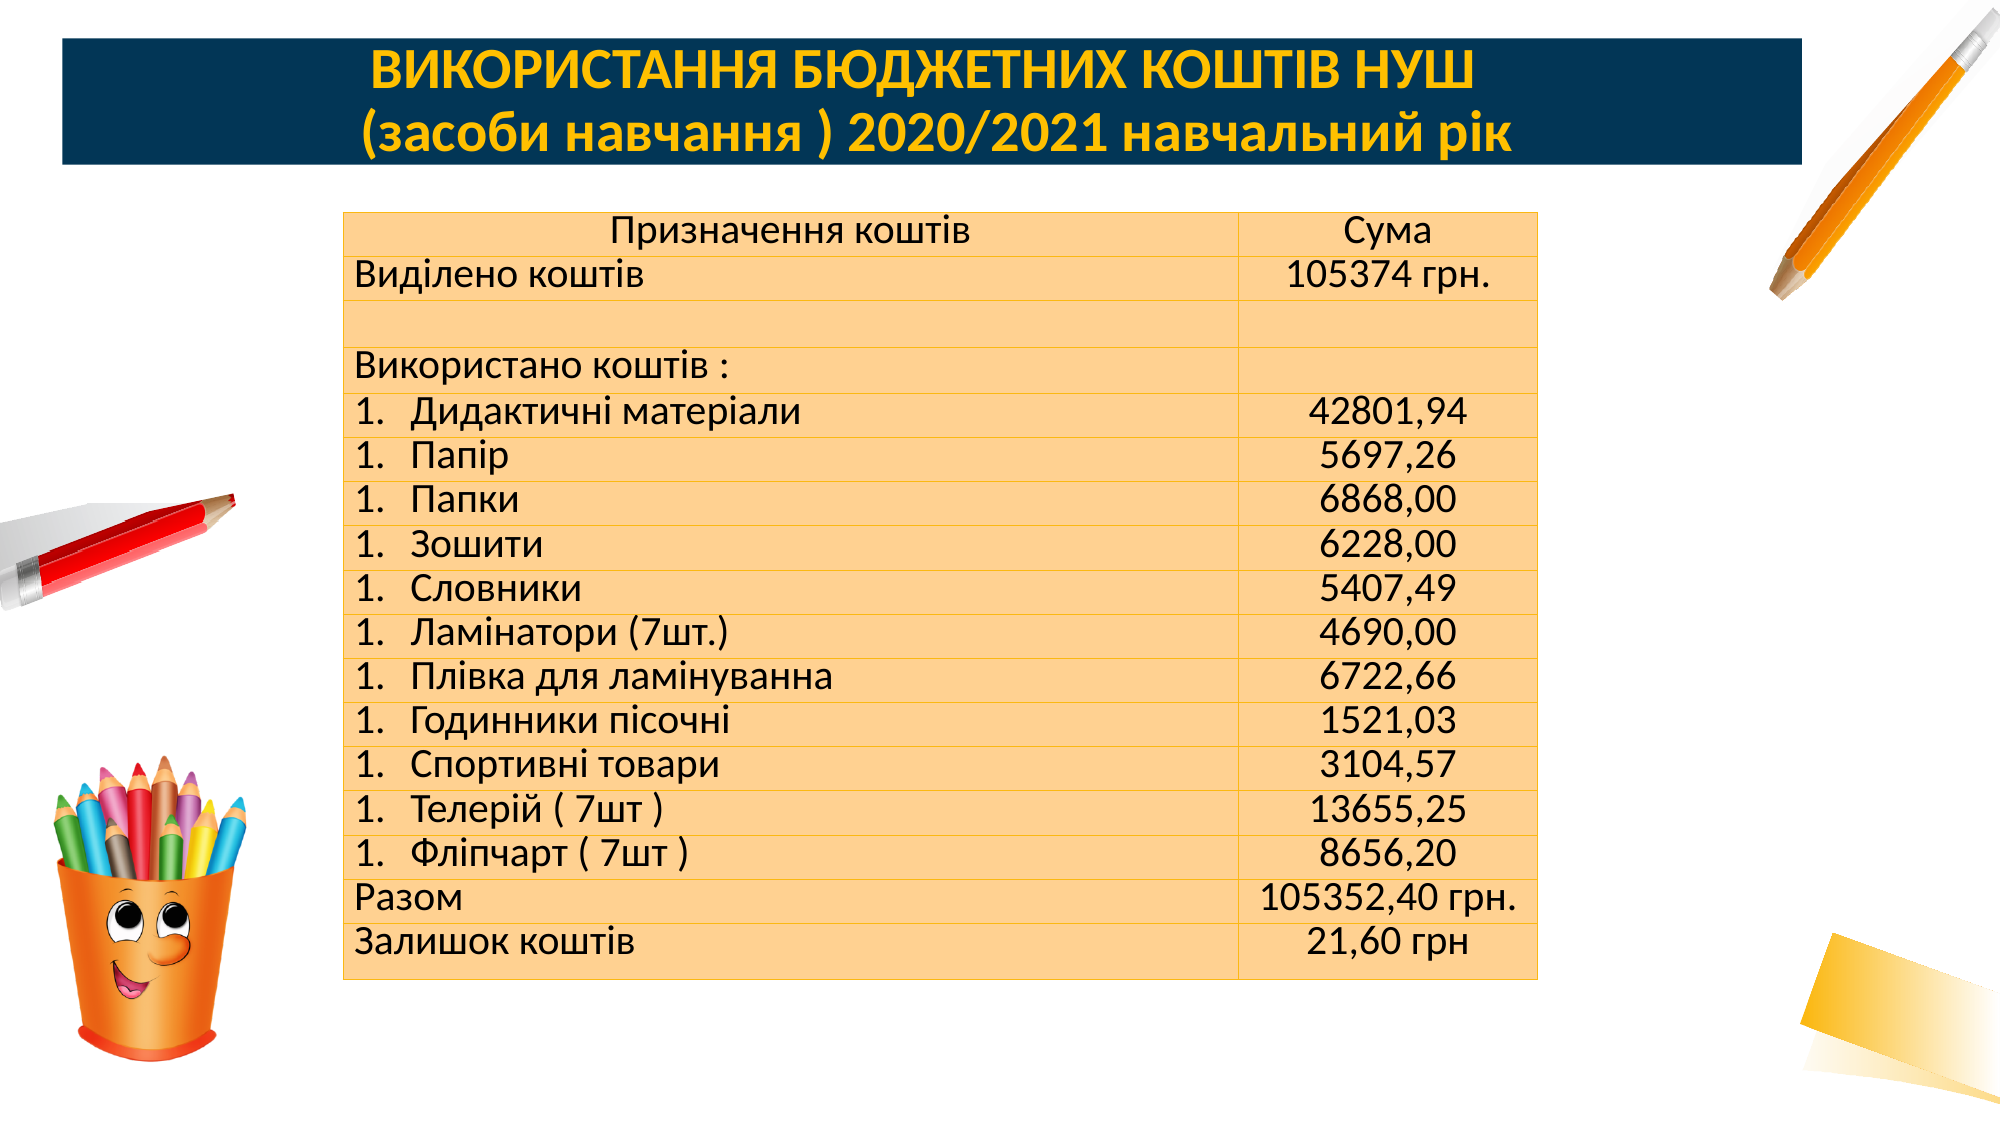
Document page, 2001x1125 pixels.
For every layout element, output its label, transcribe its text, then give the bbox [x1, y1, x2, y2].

table_cell 6868,00 [1239, 482, 1537, 525]
table_cell Разом [344, 880, 1238, 923]
table_cell 21,60 грн [1239, 924, 1537, 979]
table_cell Телерій ( 7шт ) [344, 791, 1238, 835]
table_cell 8656,20 [1239, 836, 1537, 879]
table_cell Використано коштів : [344, 348, 1238, 393]
table_cell 4690,00 [1239, 615, 1537, 658]
picture [47, 754, 252, 1071]
picture [1755, 0, 2000, 322]
table_cell Папки [344, 482, 1238, 525]
table_cell 105352,40 грн. [1239, 880, 1537, 923]
table_cell Годинники пісочні [344, 703, 1238, 746]
table_header Сума [1239, 213, 1537, 256]
table_cell [344, 301, 1238, 347]
table_cell 13655,25 [1239, 791, 1537, 835]
table_cell 42801,94 [1239, 394, 1537, 437]
table_header Призначення коштів [344, 213, 1238, 256]
text_box ВИКОРИСТАННЯ БЮДЖЕТНИХ КОШТІВ НУШ (засоби навчання ) 2020/2021 навчальний рік [62, 38, 1802, 165]
table_cell 5407,49 [1239, 571, 1537, 614]
table_cell Дидактичні матеріали [344, 394, 1238, 437]
table_cell 5697,26 [1239, 438, 1537, 481]
table_cell 3104,57 [1239, 747, 1537, 790]
table_cell 6722,66 [1239, 659, 1537, 702]
table_cell 1521,03 [1239, 703, 1537, 746]
table_cell Плівка для ламінуванна [344, 659, 1238, 702]
picture [0, 493, 248, 613]
table_cell Ламінатори (7шт.) [344, 615, 1238, 658]
table_cell Фліпчарт ( 7шт ) [344, 836, 1238, 879]
table_cell [1239, 348, 1537, 393]
table_cell Виділено коштів [344, 257, 1238, 300]
table_cell Зошити [344, 526, 1238, 570]
table_cell 6228,00 [1239, 526, 1537, 570]
table_cell [1239, 301, 1537, 347]
table_cell Папір [344, 438, 1238, 481]
table_cell 105374 грн. [1239, 257, 1537, 300]
table_cell Залишок коштів [344, 924, 1238, 979]
table_cell Словники [344, 571, 1238, 614]
table_cell Спортивні товари [344, 747, 1238, 790]
